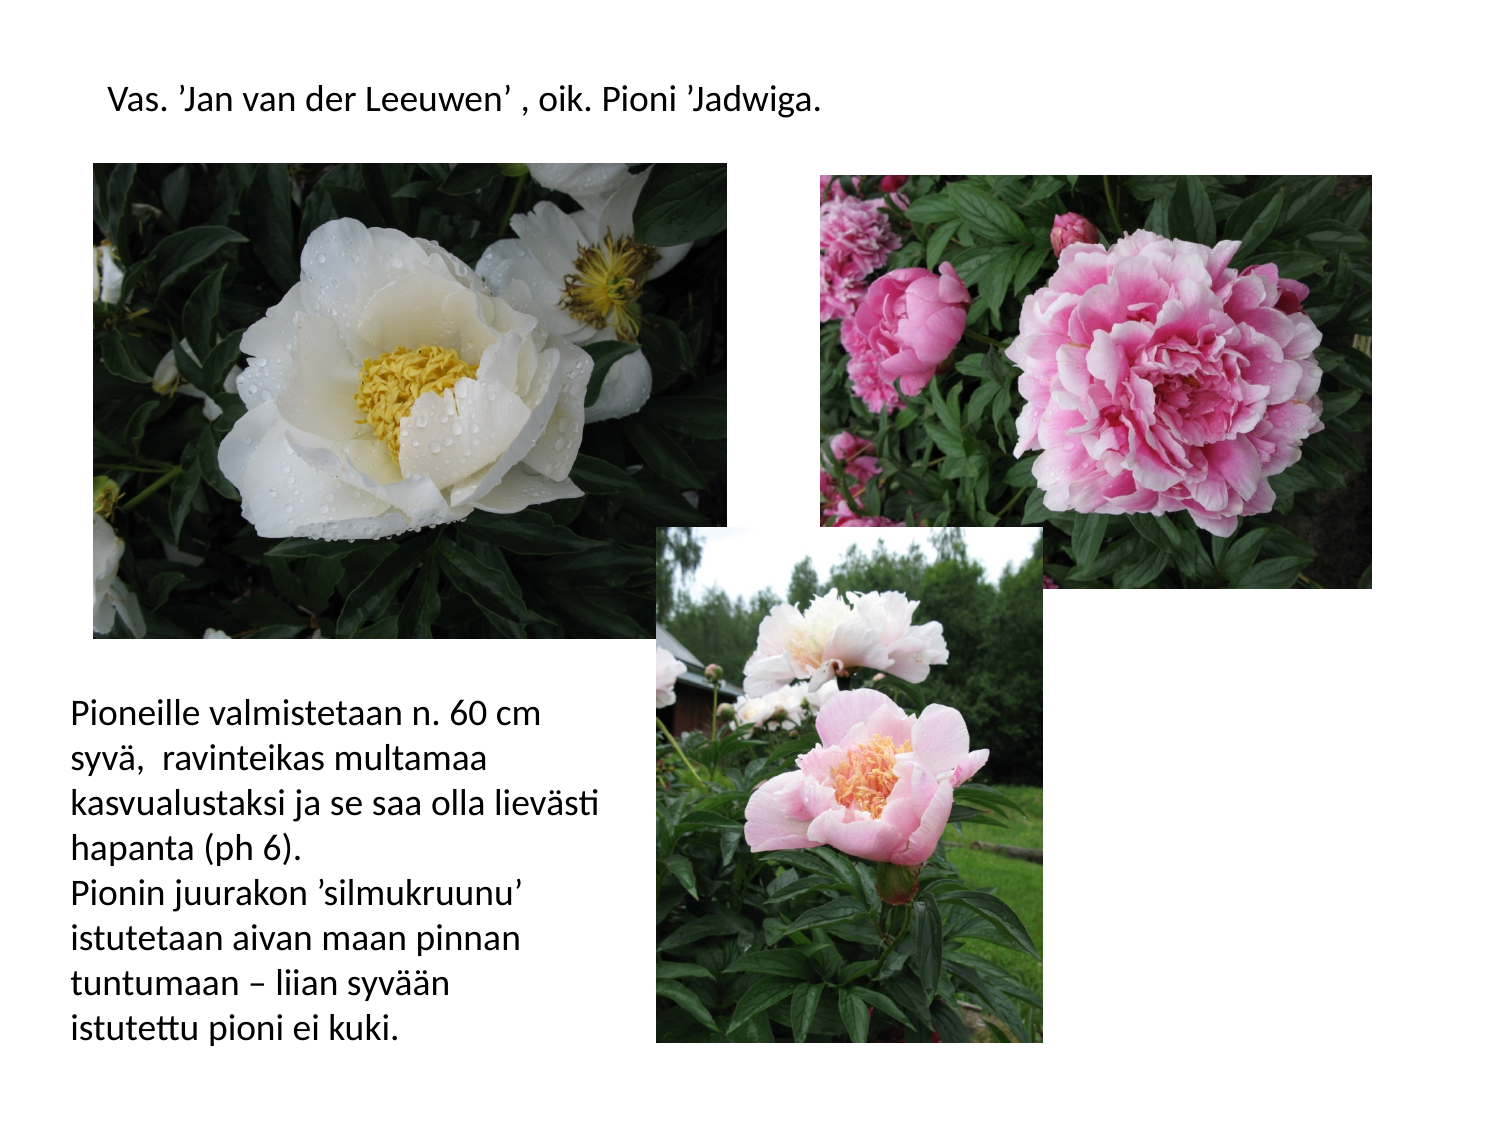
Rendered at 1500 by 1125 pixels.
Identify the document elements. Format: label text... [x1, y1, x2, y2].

text_box Vas. ’Jan van der Leeuwen’ , oik. Pioni ’Jadwiga. [92, 66, 847, 127]
picture [93, 163, 1372, 1044]
text_box Pioneille valmistetaan n. 60 cm syvä, ravinteikas multamaa kasvualustaksi ja se saa olla lievästi hapanta (ph 6). Pionin juurakon ’silmukruunu’ istutetaan aivan maan pinnan tuntumaan – liian syvään istutettu pioni ei kuki. [55, 680, 615, 1056]
